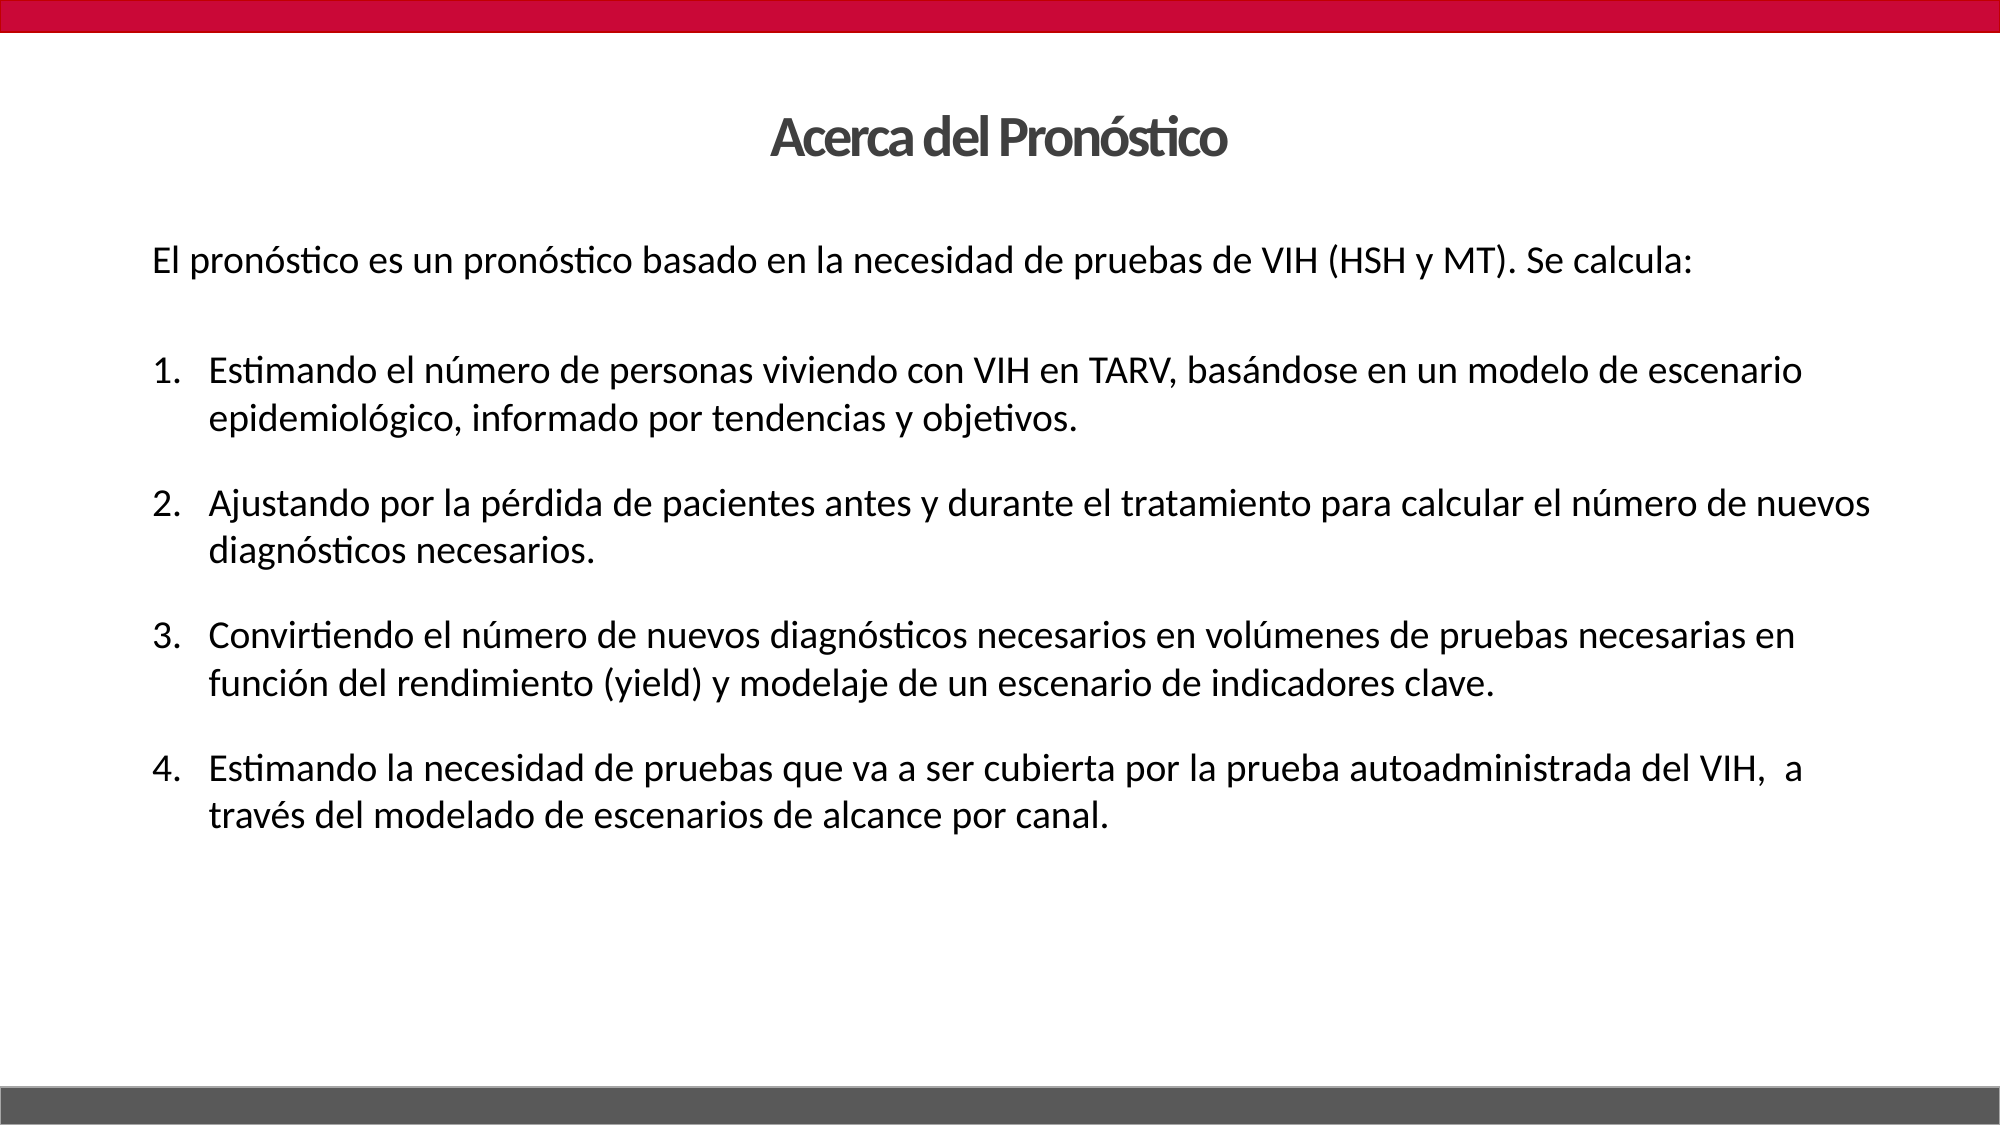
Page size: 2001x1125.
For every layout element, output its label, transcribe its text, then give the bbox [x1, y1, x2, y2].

title Acerca del Pronóstico [137, 29, 1863, 226]
text_box [0, 1086, 2000, 1125]
text_box [0, 0, 2000, 33]
text_box El pronóstico es un pronóstico basado en la necesidad de pruebas de VIH (HSH y MT). Se calcula: Estimando el número de personas viviendo con VIH en TARV, basándose en un modelo de escenario epidemiológico, informado por tendencias y objetivos. Ajustando por la pérdida de pacientes antes y durante el tratamiento para calcular el número de nuevos diagnósticos necesarios. Convirtiendo el número de nuevos diagnósticos necesarios en volúmenes de pruebas necesarias en función del rendimiento (yield) y modelaje de un escenario de indicadores clave. Estimando la necesidad de pruebas que va a ser cubierta por la prueba autoadministrada del VIH, a través del modelado de escenarios de alcance por canal. [137, 226, 1904, 914]
